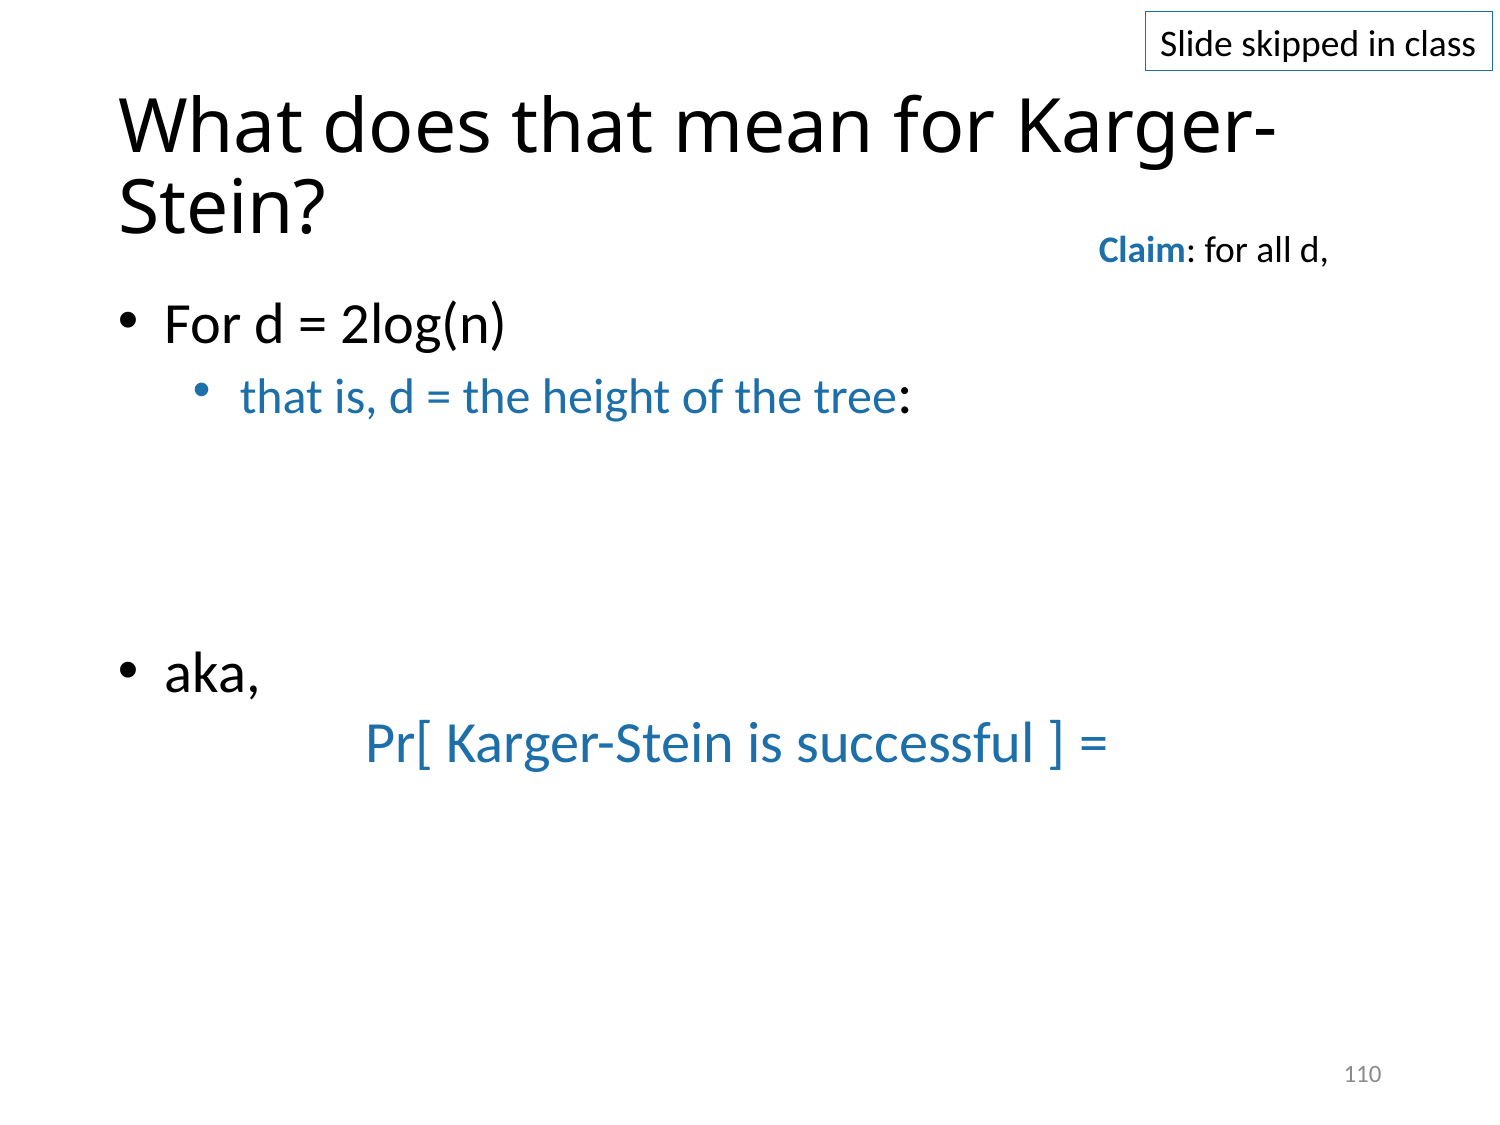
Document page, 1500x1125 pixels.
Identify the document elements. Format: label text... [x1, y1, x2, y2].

title What does that mean for Karger-Stein? [103, 59, 1397, 278]
text_box Slide skipped in class [1145, 11, 1493, 71]
slide_number 110 [1059, 1042, 1397, 1103]
